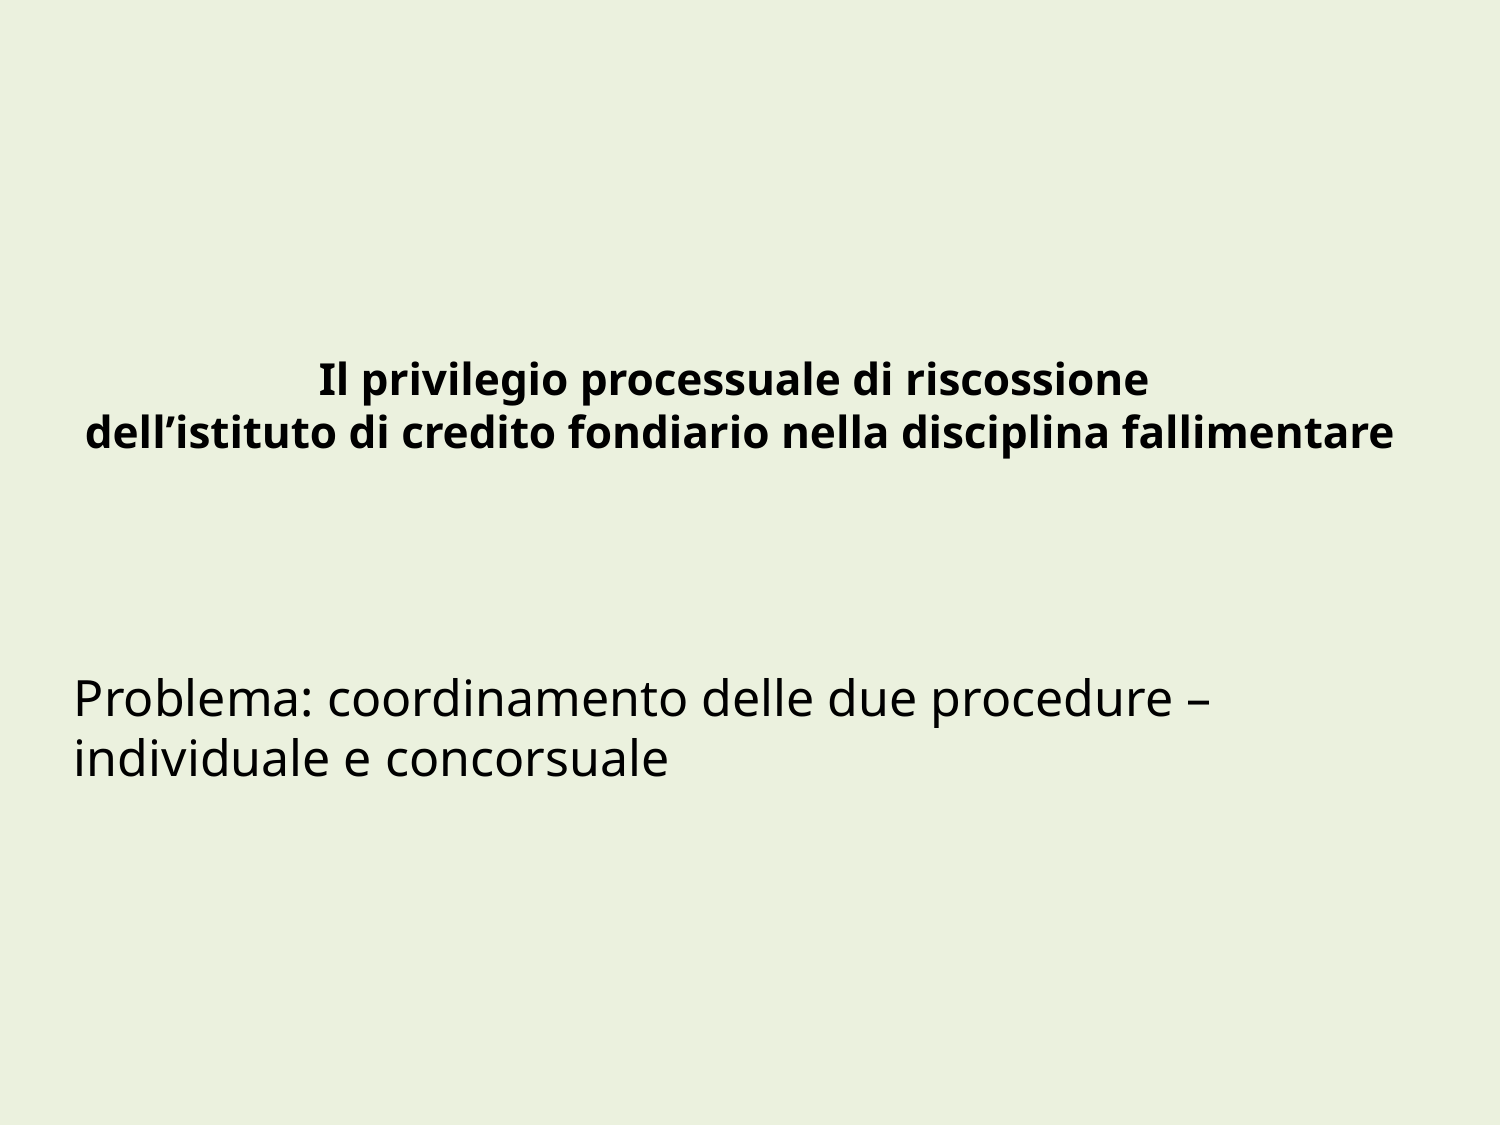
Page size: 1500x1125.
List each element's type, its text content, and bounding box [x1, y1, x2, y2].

text_box Problema: coordinamento delle due procedure – individuale e concorsuale [59, 658, 1477, 794]
title Il privilegio processuale di riscossione dell’istituto di credito fondiario nella disciplina fallimentare [64, 338, 1415, 646]
